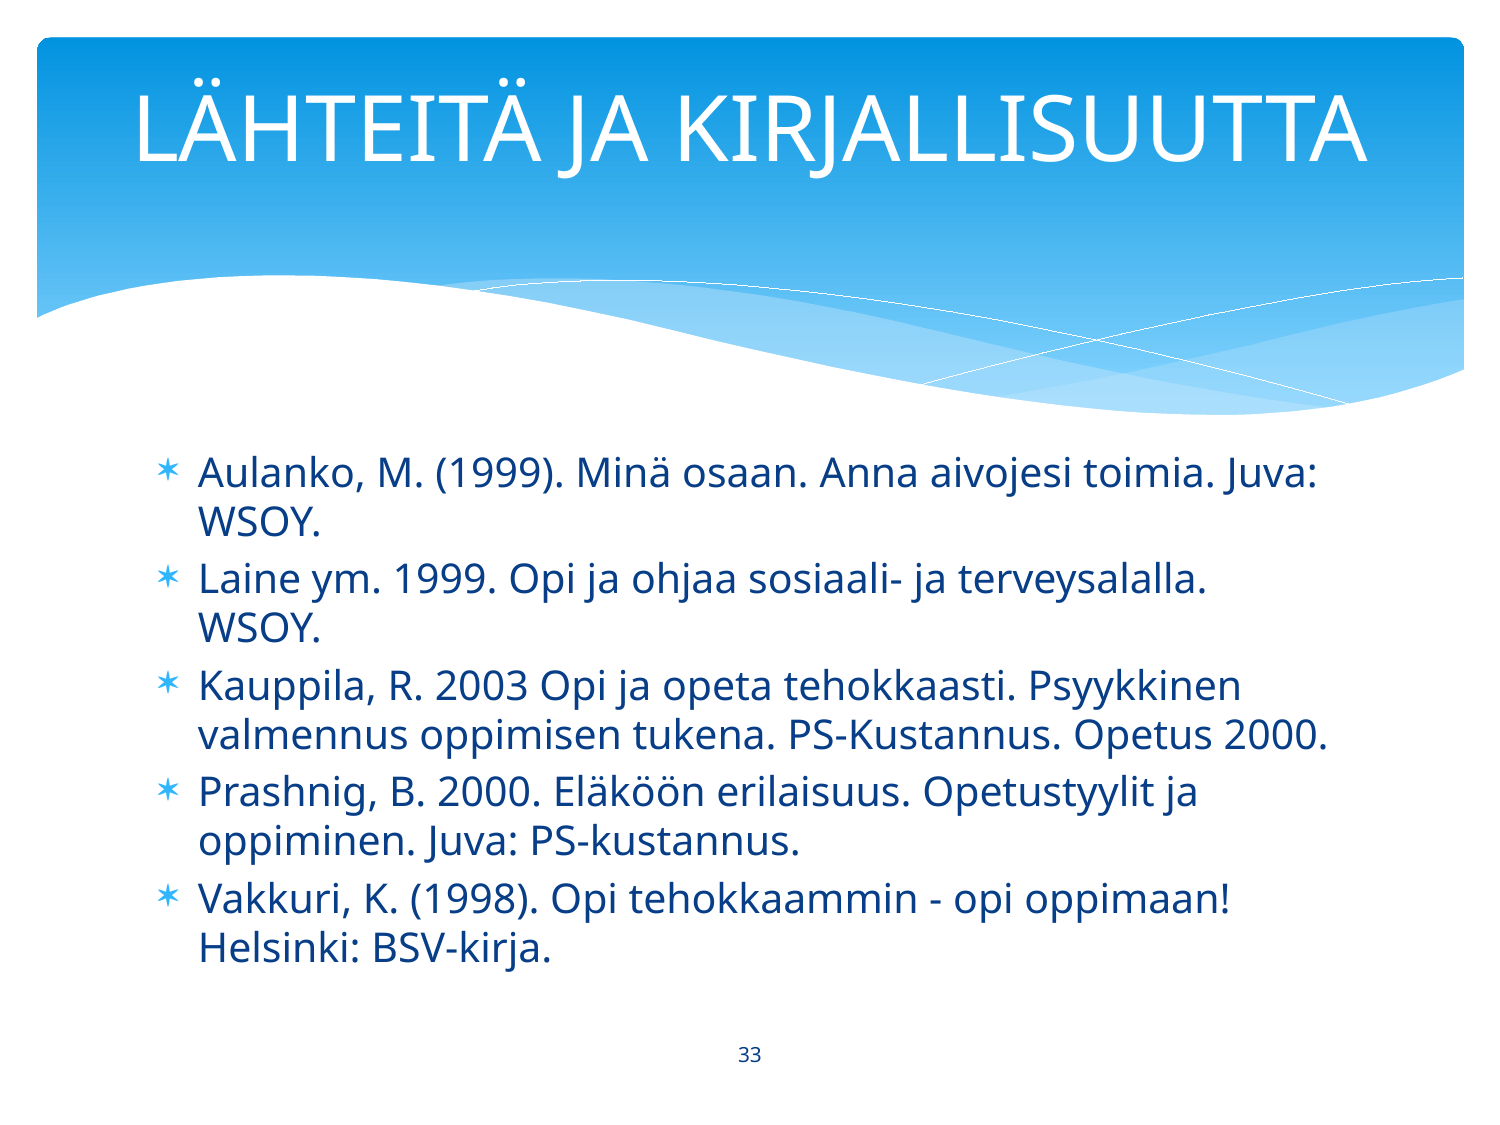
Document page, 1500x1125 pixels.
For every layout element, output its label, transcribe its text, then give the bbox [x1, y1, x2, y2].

slide_number 33 [654, 1025, 846, 1086]
title LÄHTEITÄ JA KIRJALLISUUTTA [75, 30, 1425, 219]
list Aulanko, M. (1999). Minä osaan. Anna aivojesi toimia. Juva: WSOY. Laine ym. 1999. Opi ja ohjaa sosiaali- ja terveysalalla. WSOY. Kauppila, R. 2003 Opi ja opeta tehokkaasti. Psyykkinen valmennus oppimisen tukena. PS-Kustannus. Opetus 2000. Prashnig, B. 2000. Eläköön erilaisuus. Opetustyylit ja oppiminen. Juva: PS-kustannus. Vakkuri, K. (1998). Opi tehokkaammin - opi oppimaan! Helsinki: BSV-kirja. [143, 438, 1359, 1005]
